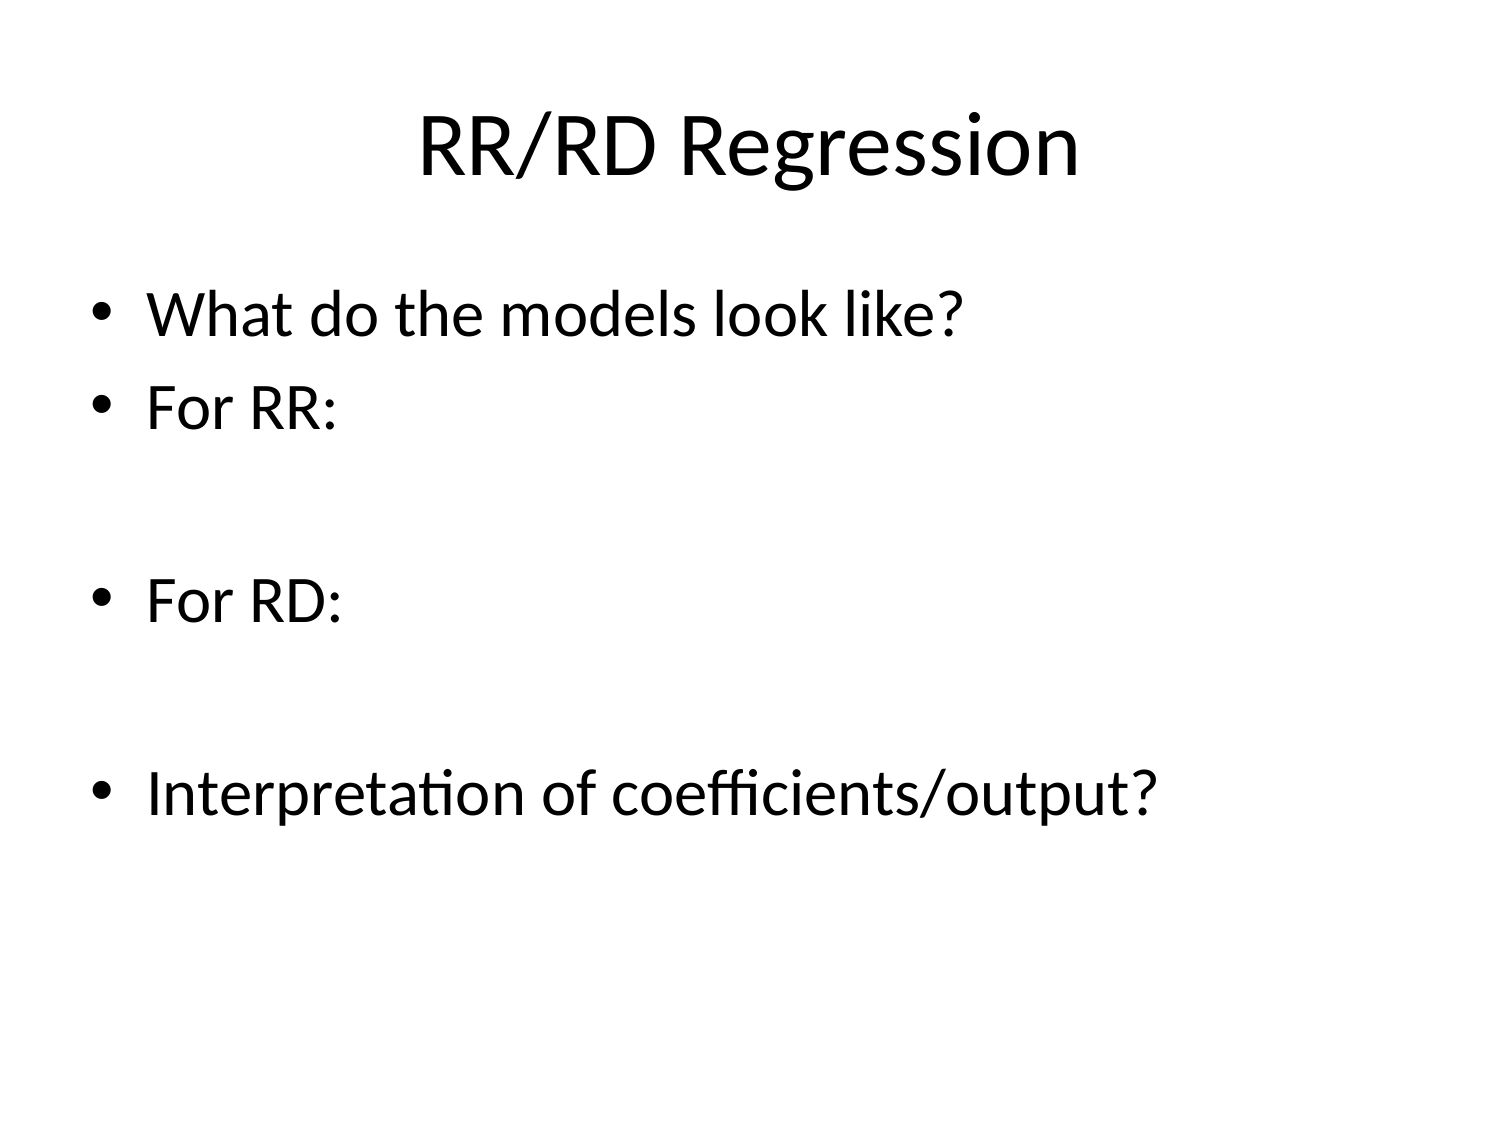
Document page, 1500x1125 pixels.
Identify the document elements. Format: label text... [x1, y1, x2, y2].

title RR/RD Regression [75, 45, 1425, 233]
